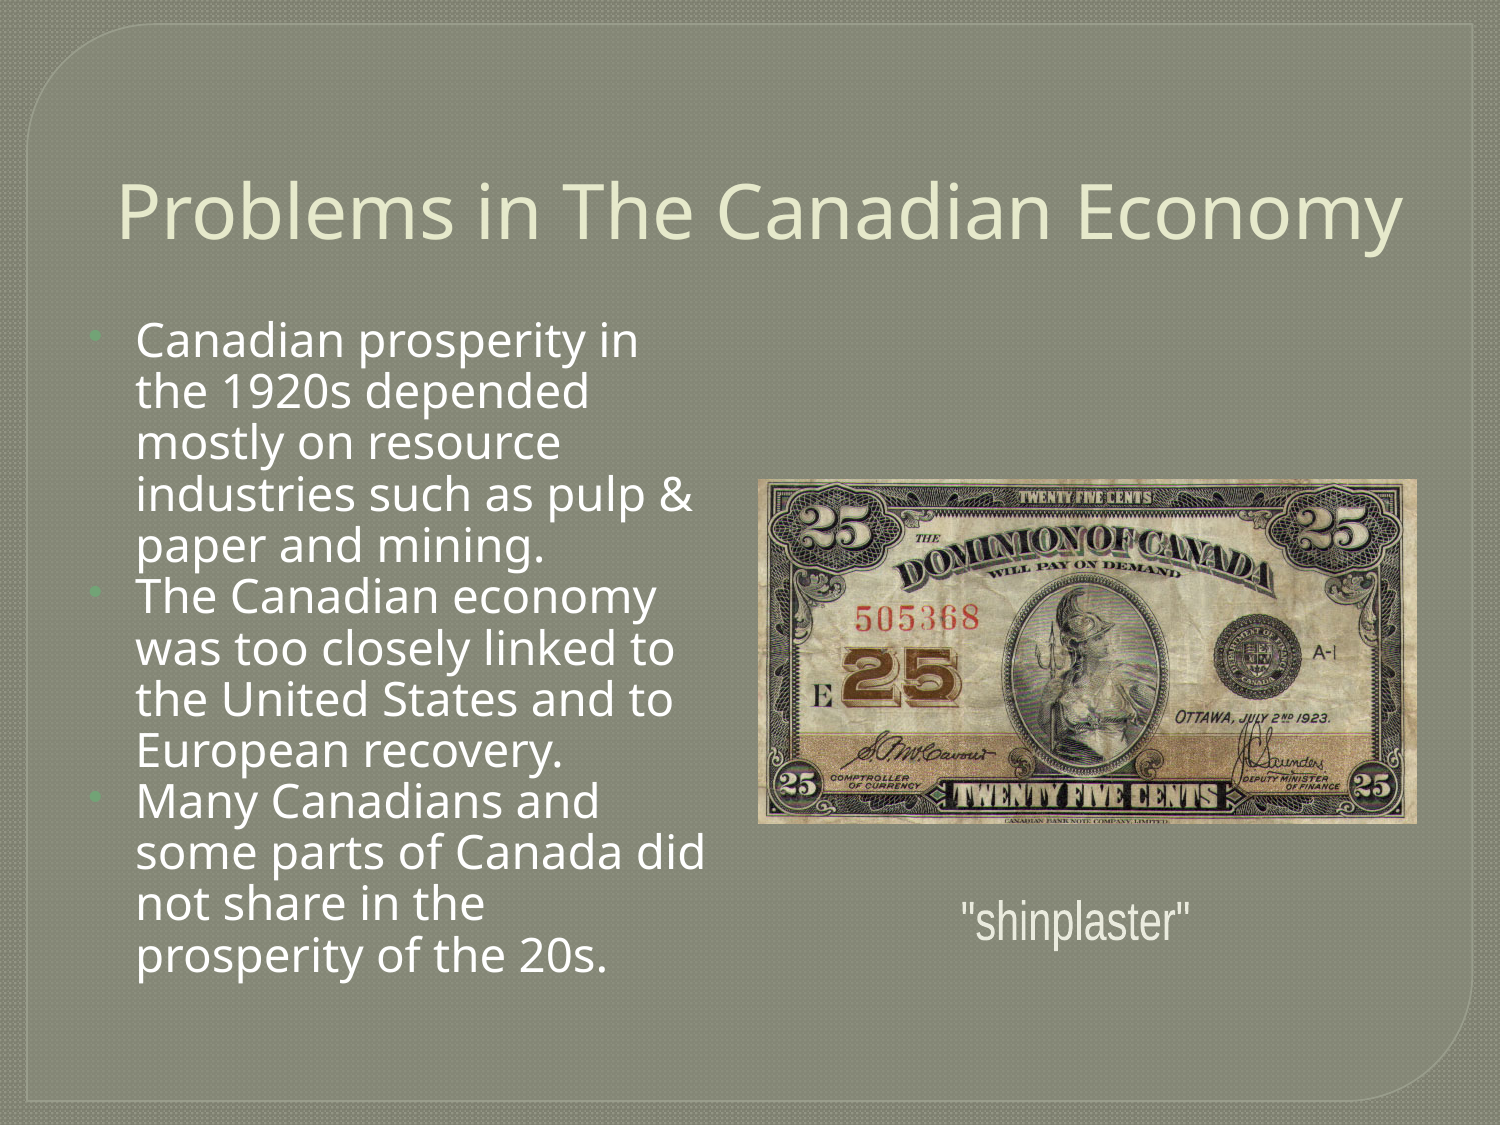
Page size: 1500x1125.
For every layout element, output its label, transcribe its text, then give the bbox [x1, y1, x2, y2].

list Canadian prosperity in the 1920s depended mostly on resource industries such as pulp & paper and mining. The Canadian economy was too closely linked to the United States and to European recovery. Many Canadians and some parts of Canada did not share in the prosperity of the 20s. [75, 309, 734, 994]
title Problems in The Canadian Economy [50, 75, 1463, 263]
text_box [758, 479, 1417, 824]
